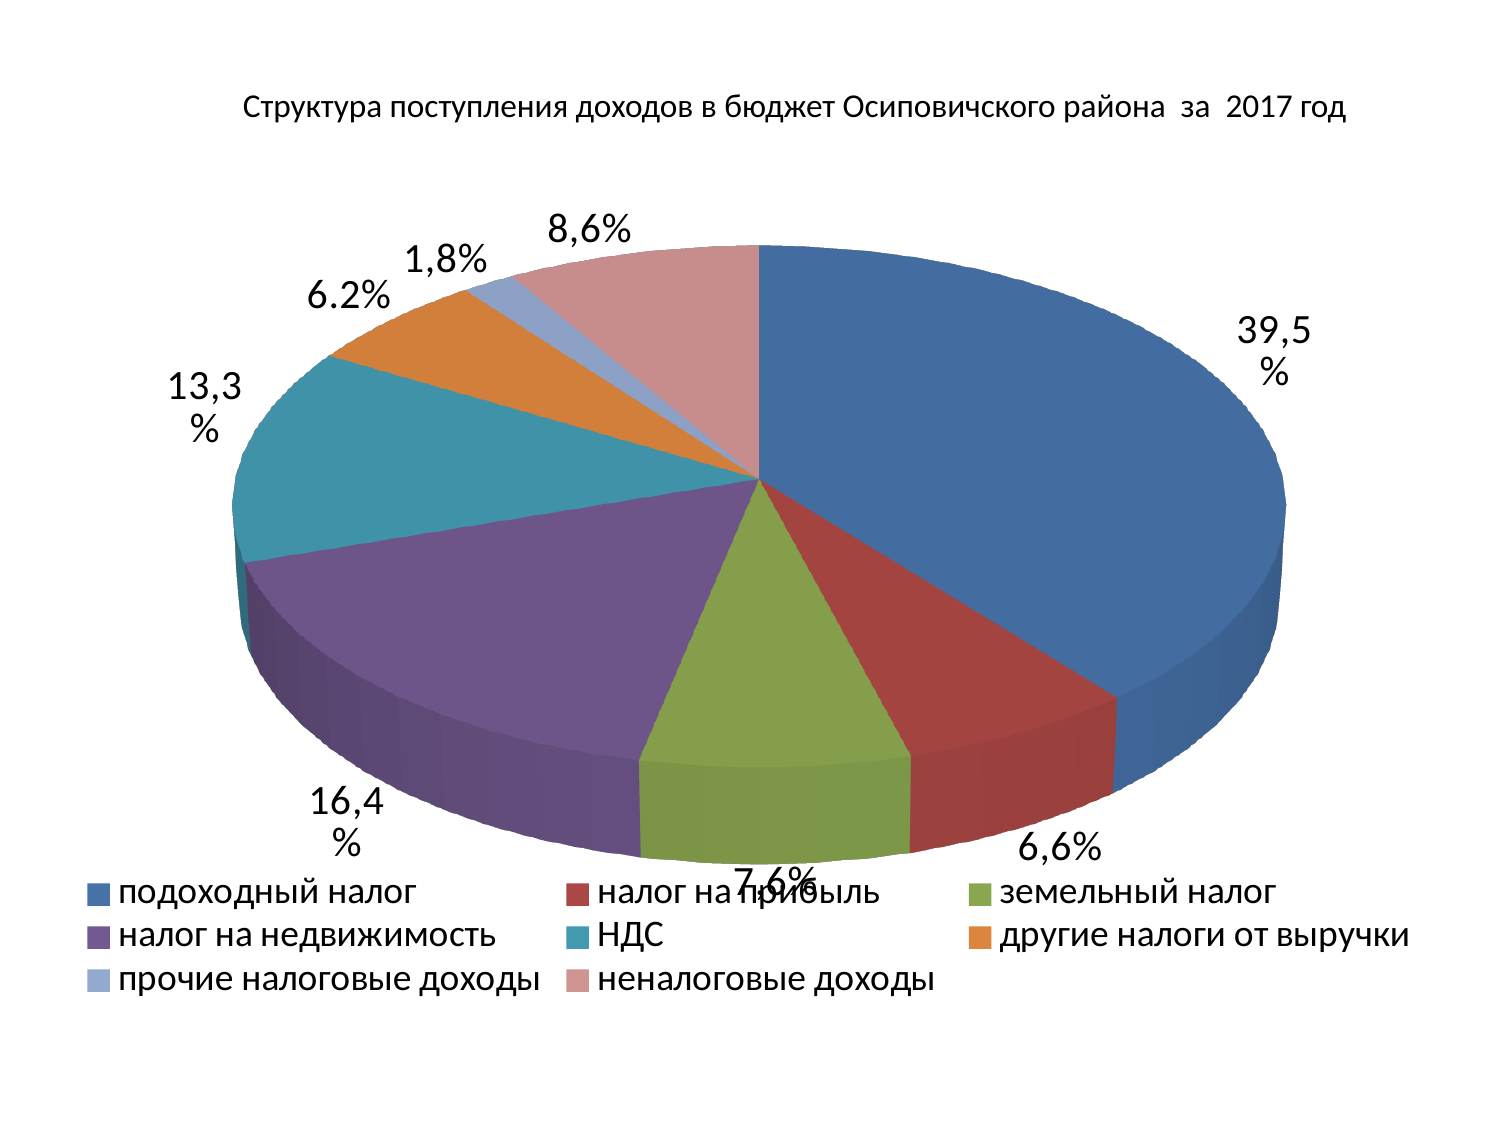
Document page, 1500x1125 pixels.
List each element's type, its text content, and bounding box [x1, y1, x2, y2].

chart [74, 172, 1424, 1006]
text_box [1328, 89, 1360, 151]
title Структура поступления доходов в бюджет Осиповичского района за 2017 год [41, 45, 1388, 173]
